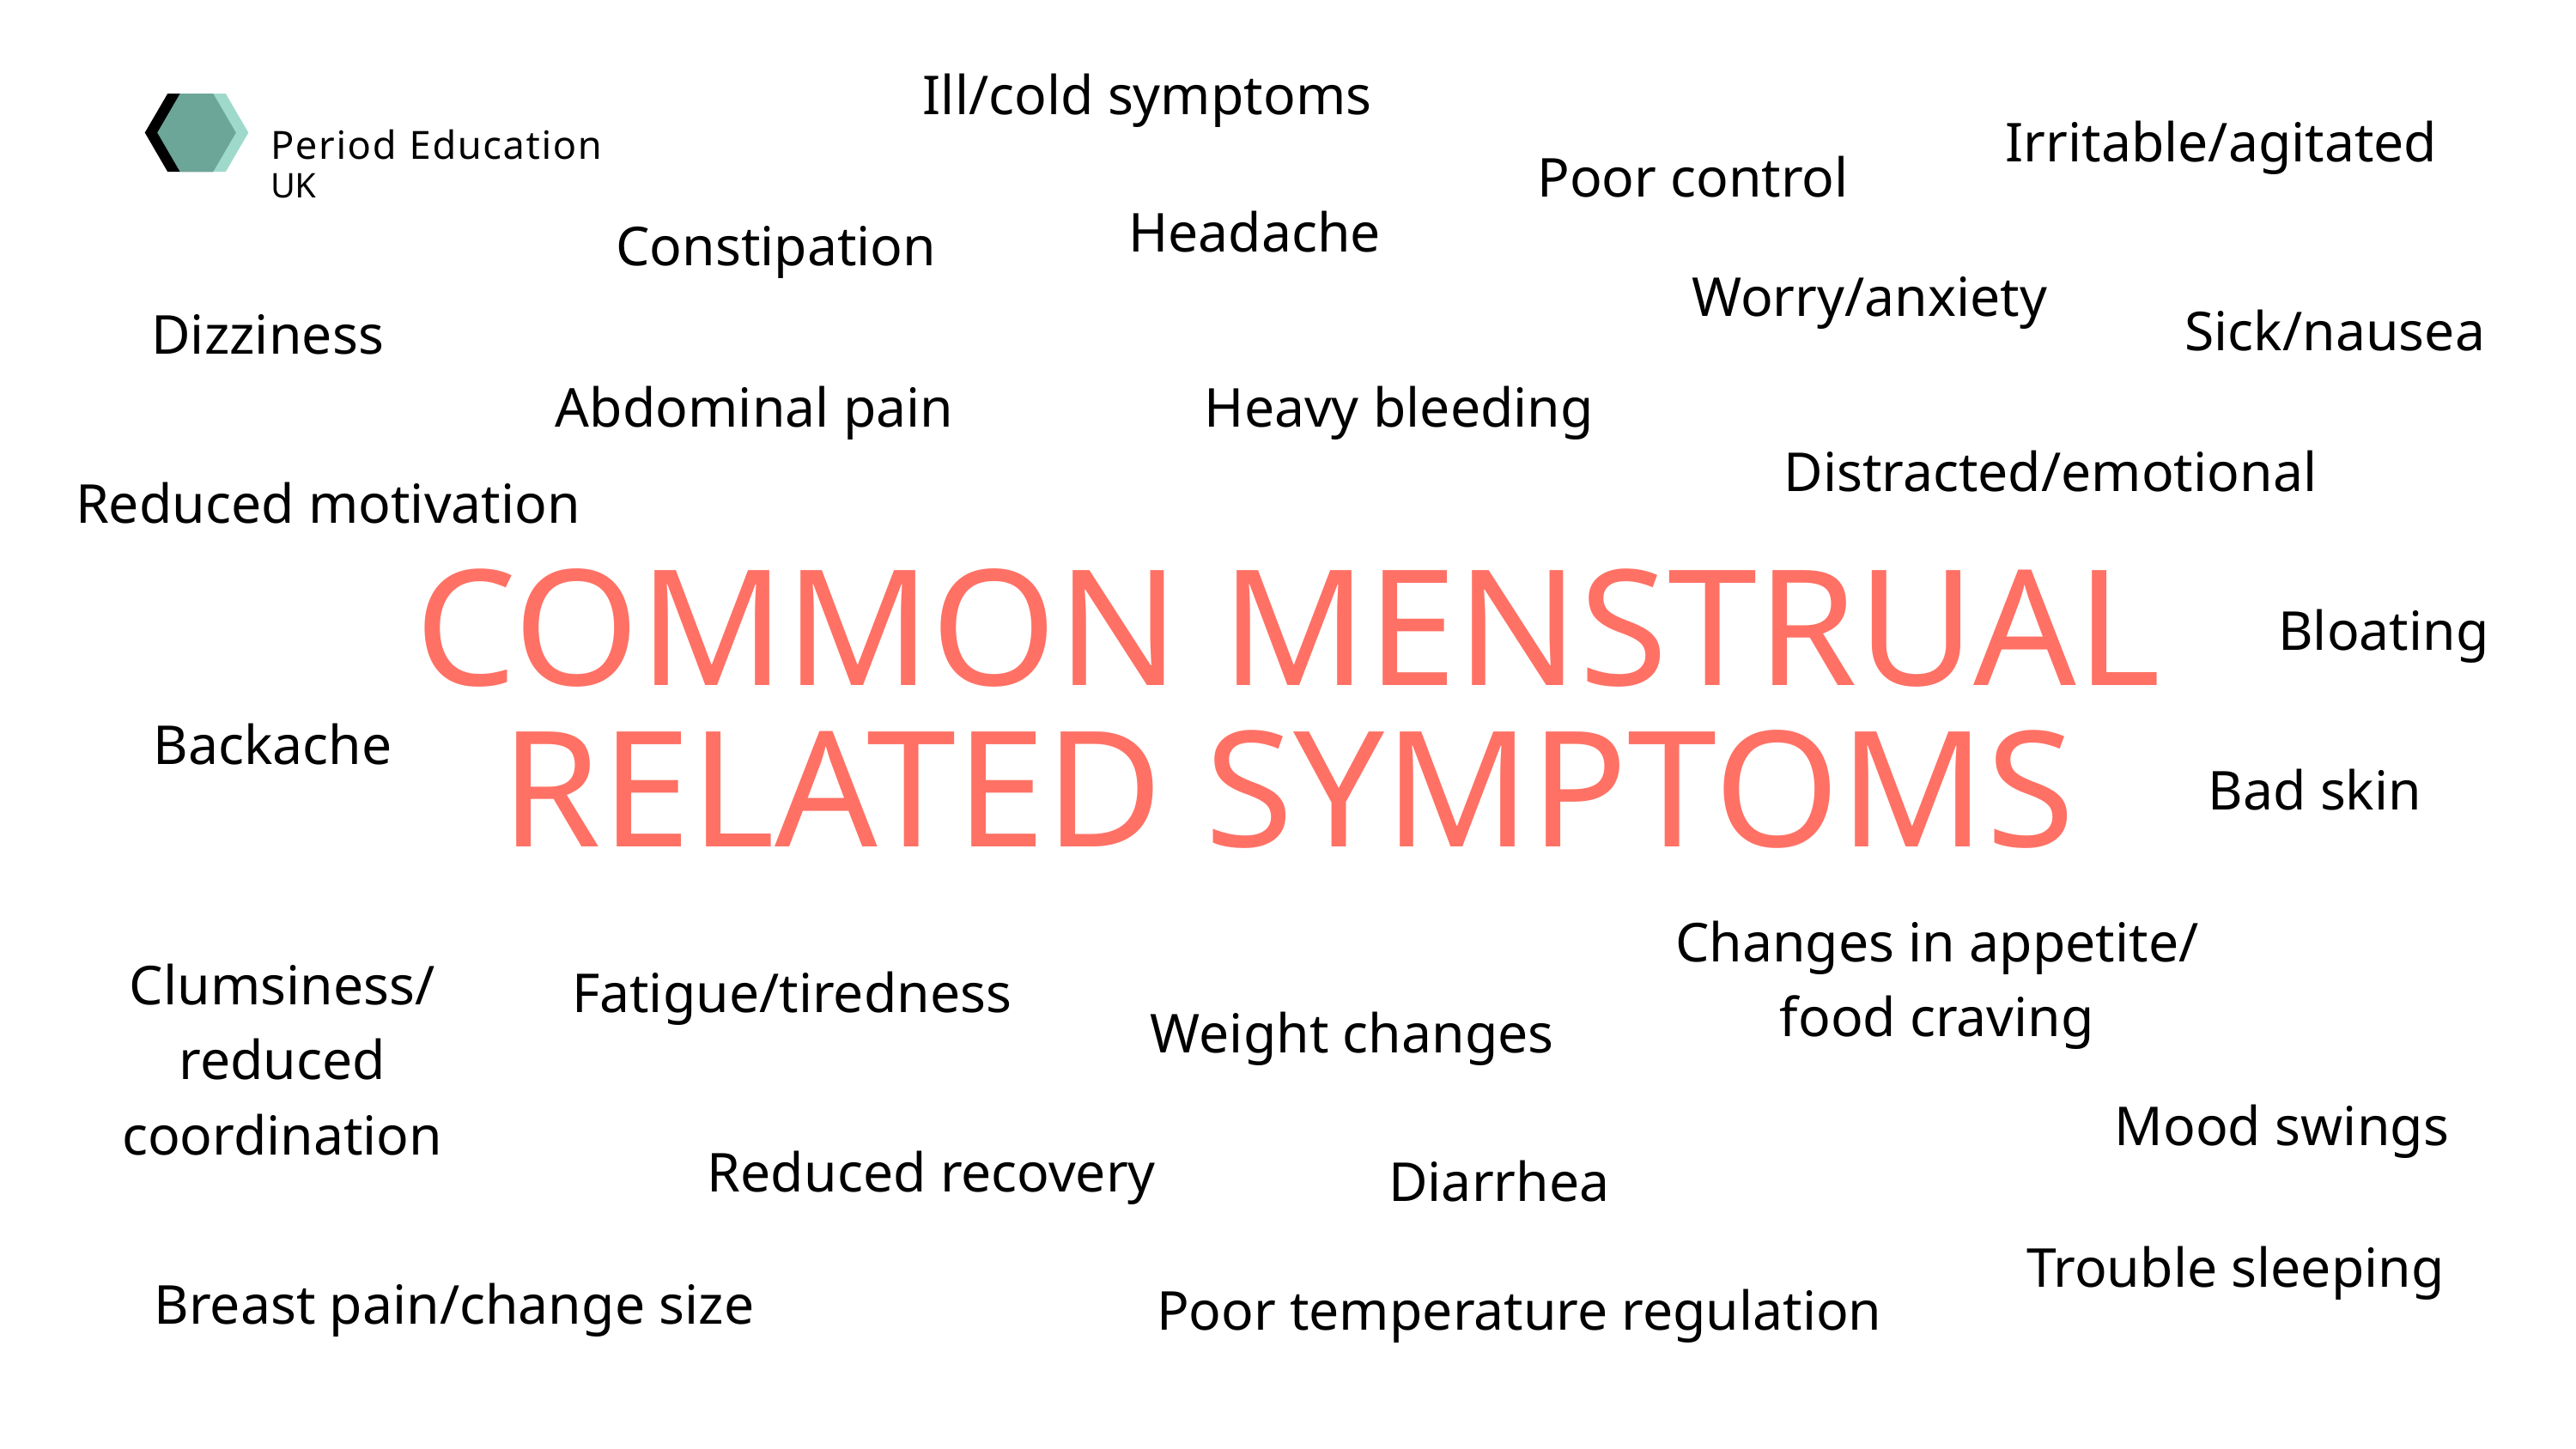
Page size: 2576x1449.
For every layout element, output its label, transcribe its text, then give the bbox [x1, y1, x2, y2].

text_box Weight changes [1129, 988, 1576, 1064]
text_box Heavy bleeding [1189, 362, 1609, 438]
text_box Bad skin [2199, 745, 2432, 821]
text_box Abdominal pain [538, 362, 971, 438]
text_box Backache [140, 699, 406, 775]
text_box Fatigue/tiredness [556, 948, 1029, 1023]
text_box Headache [1106, 187, 1403, 264]
text_box Trouble sleeping [2011, 1222, 2461, 1299]
text_box Mood swings [2104, 1081, 2461, 1156]
text_box Reduced recovery [688, 1127, 1176, 1203]
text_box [144, 93, 667, 197]
text_box Poor temperature regulation [1129, 1265, 1910, 1341]
text_box Sick/nausea [2164, 286, 2506, 361]
text_box Worry/anxiety [1680, 252, 2059, 328]
text_box Reduced motivation [52, 458, 604, 535]
text_box Breast pain/change size [132, 1259, 777, 1335]
text_box Diarrhea [1364, 1137, 1633, 1212]
text_box Changes in appetite/ food craving [1642, 897, 2233, 1048]
text_box COMMON MENSTRUAL RELATED SYMPTOMS [361, 556, 2215, 879]
text_box Poor control [1526, 132, 1860, 209]
text_box Bloating [2260, 585, 2507, 662]
text_box Irritable/agitated [1983, 97, 2461, 173]
text_box Constipation [603, 201, 950, 277]
text_box Dizziness [130, 289, 406, 366]
text_box Clumsiness/​ reduced​ coordination [110, 940, 455, 1241]
text_box Ill/cold symptoms [908, 50, 1388, 125]
text_box Distracted/emotional [1763, 427, 2338, 502]
